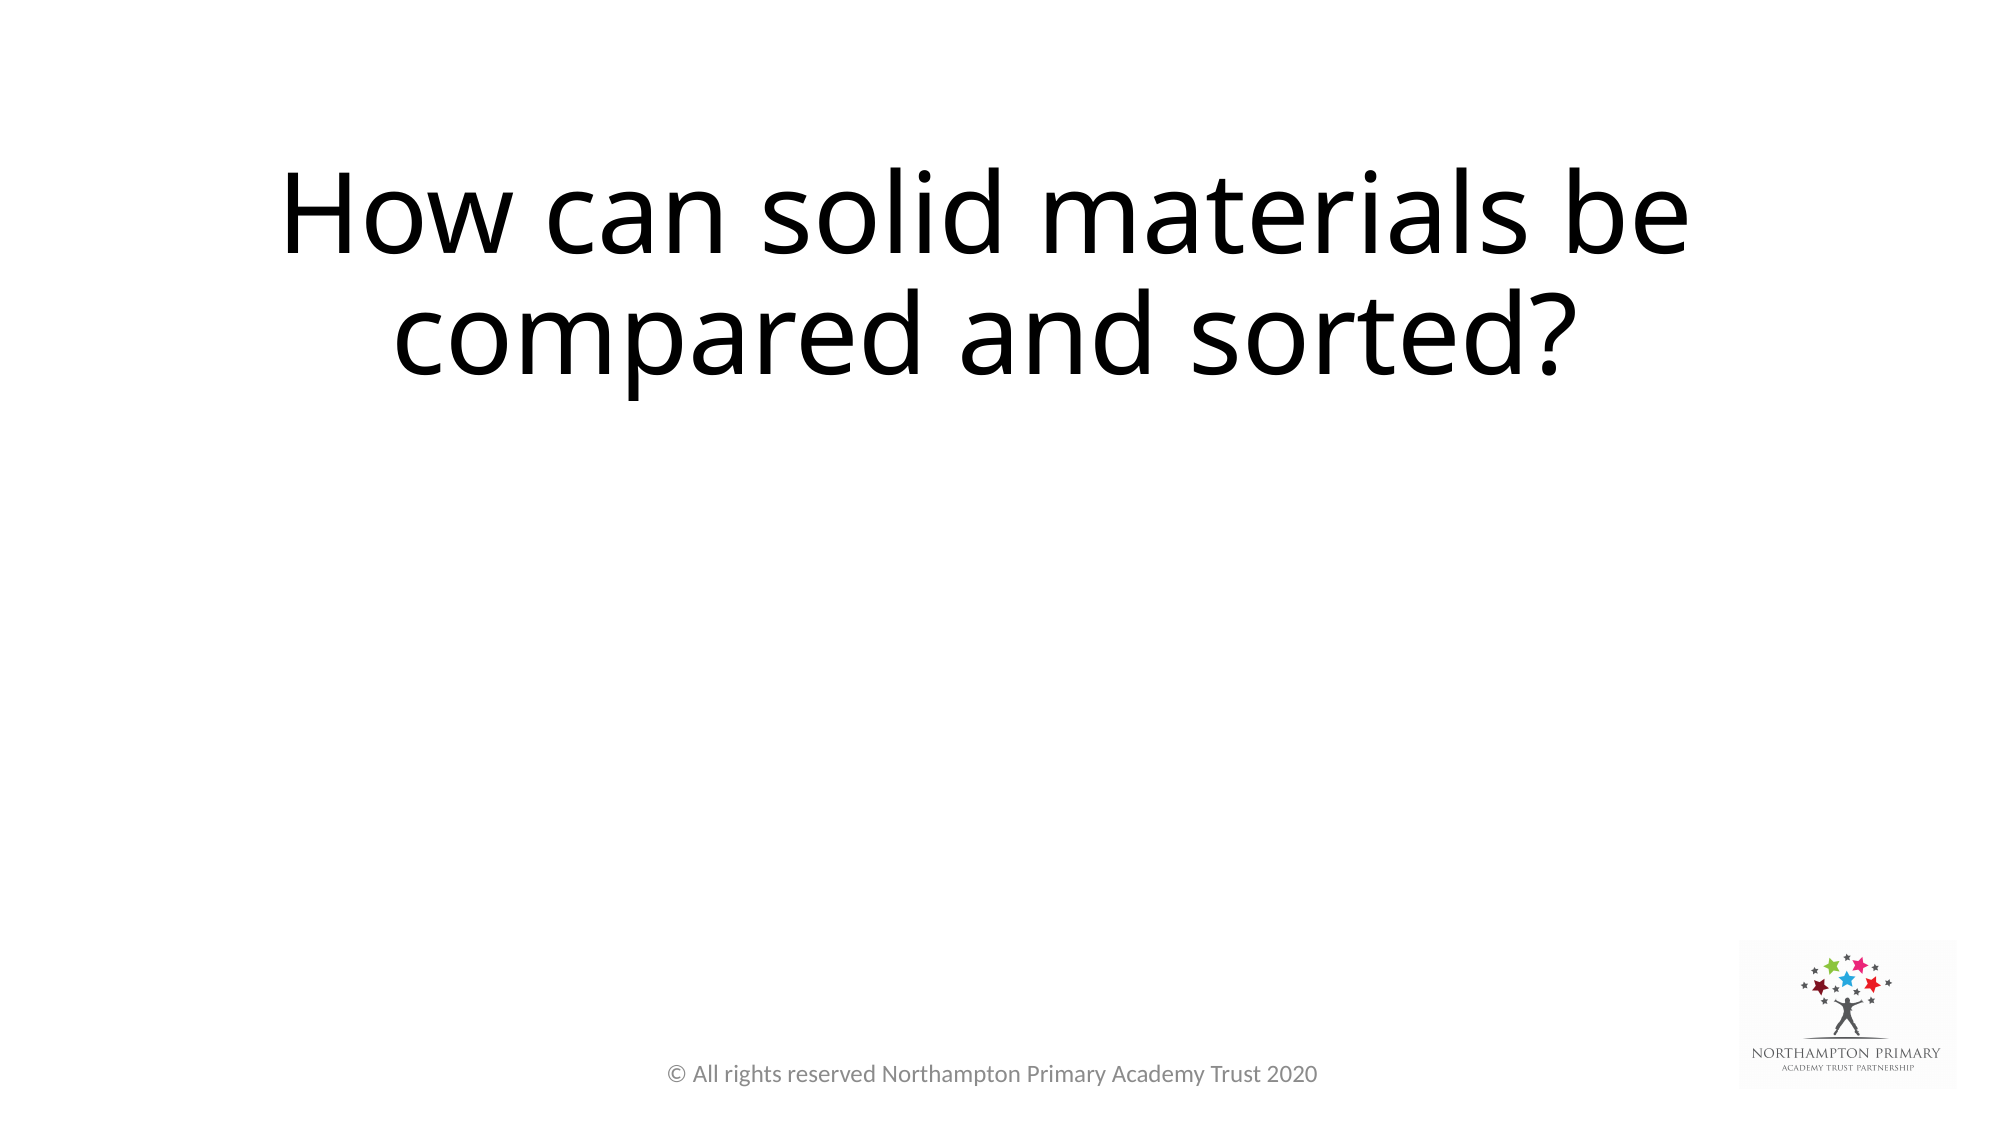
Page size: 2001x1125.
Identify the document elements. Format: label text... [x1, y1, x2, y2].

title How can solid materials be compared and sorted? [122, 168, 1848, 387]
footer © All rights reserved Northampton Primary Academy Trust 2020 [647, 1042, 1338, 1103]
picture [1739, 940, 1957, 1089]
